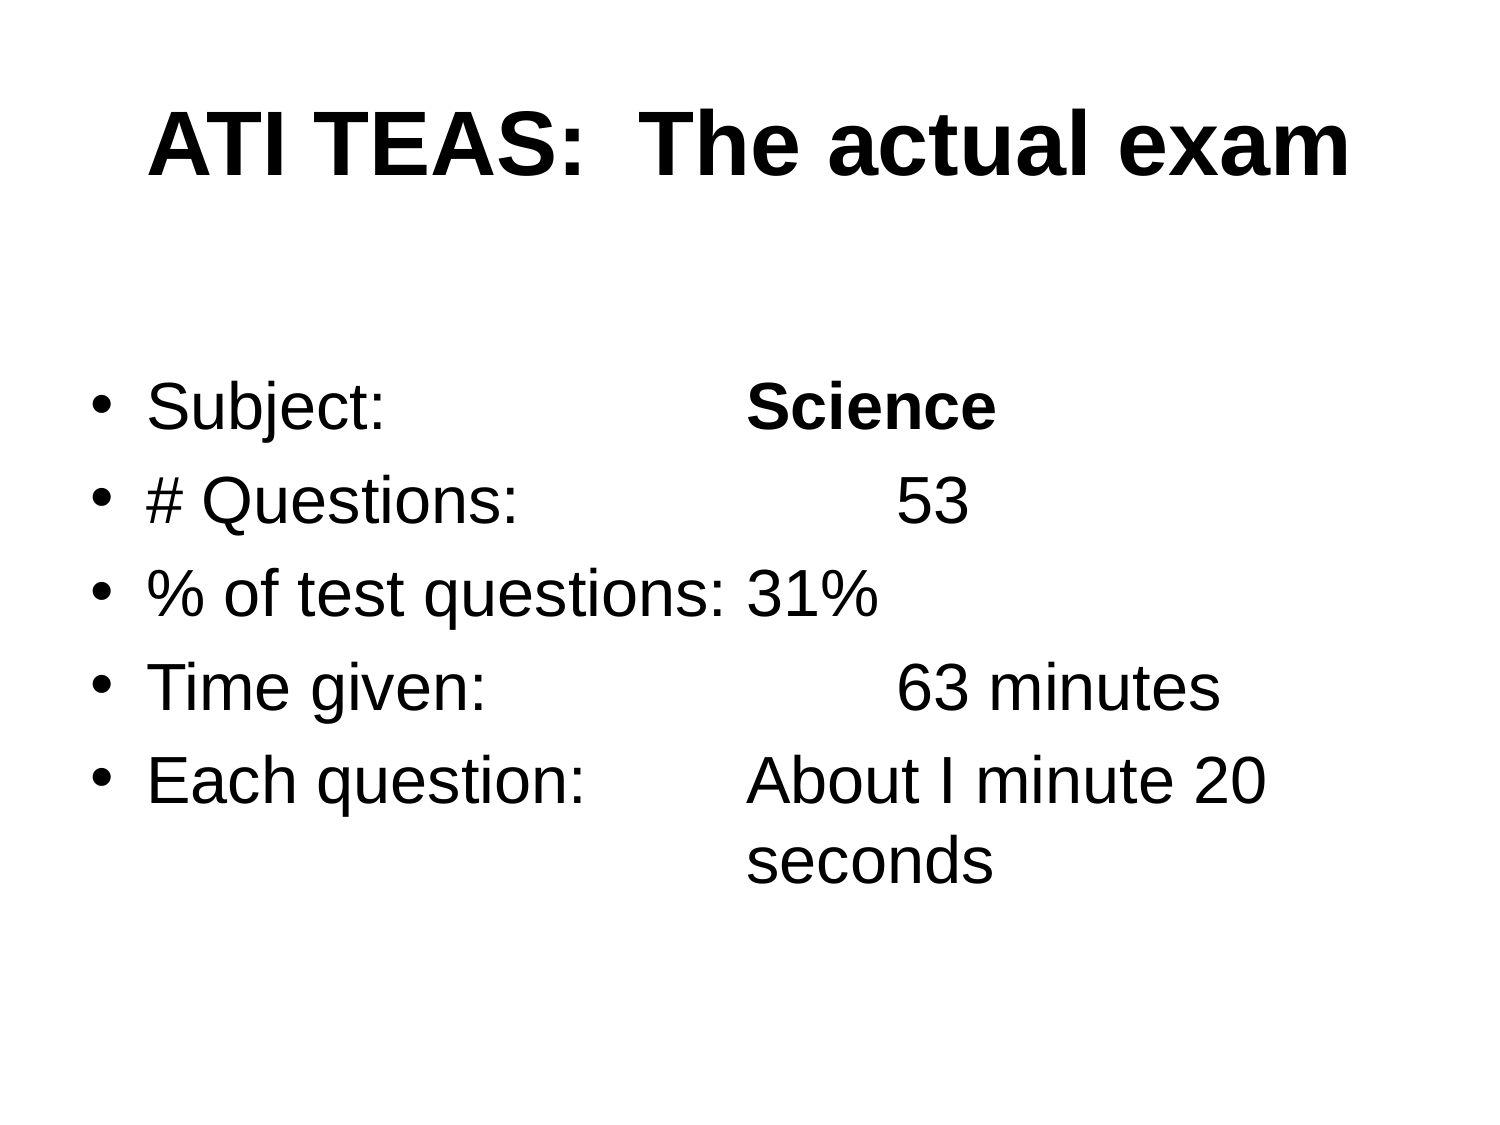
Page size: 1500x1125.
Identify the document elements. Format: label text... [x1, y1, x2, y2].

list Subject: Science # Questions: 53 % of test questions: 31% Time given: 63 minutes Each question: About I minute 20 seconds [75, 262, 1425, 1005]
title ATI TEAS: The actual exam [75, 45, 1425, 233]
